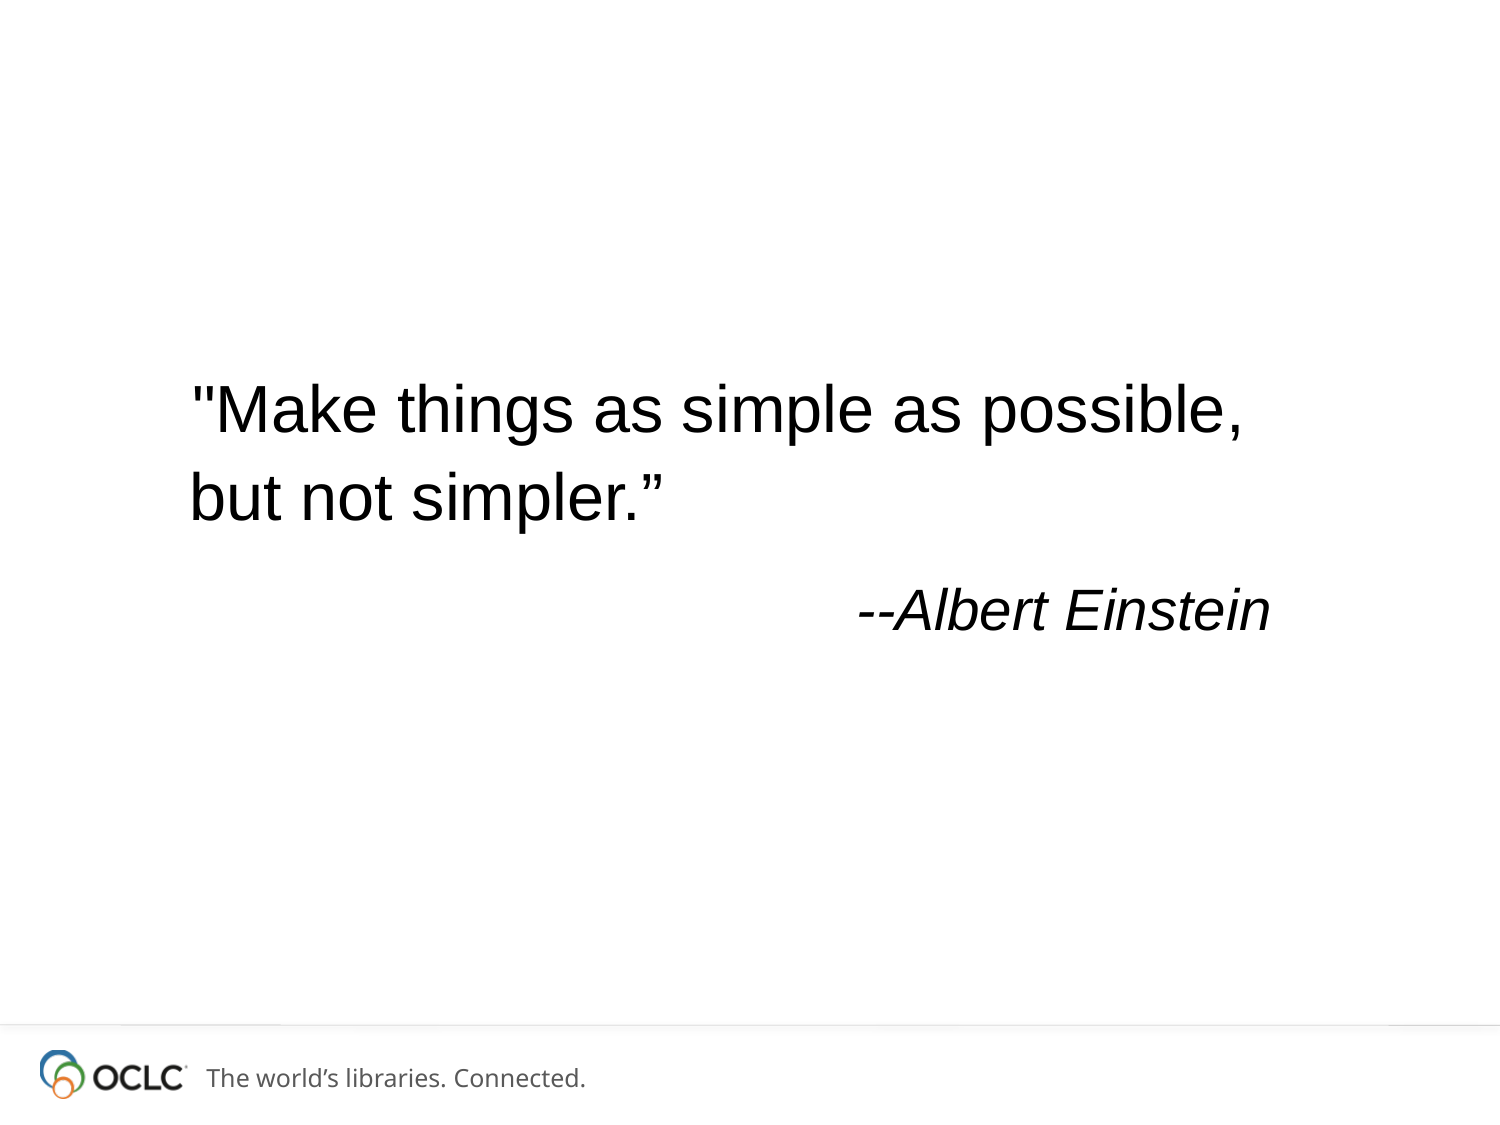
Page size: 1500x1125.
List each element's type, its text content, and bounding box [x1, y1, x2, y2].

list "Make things as simple as possible, but not simpler.” --Albert Einstein [174, 350, 1288, 750]
picture [39, 1049, 188, 1099]
